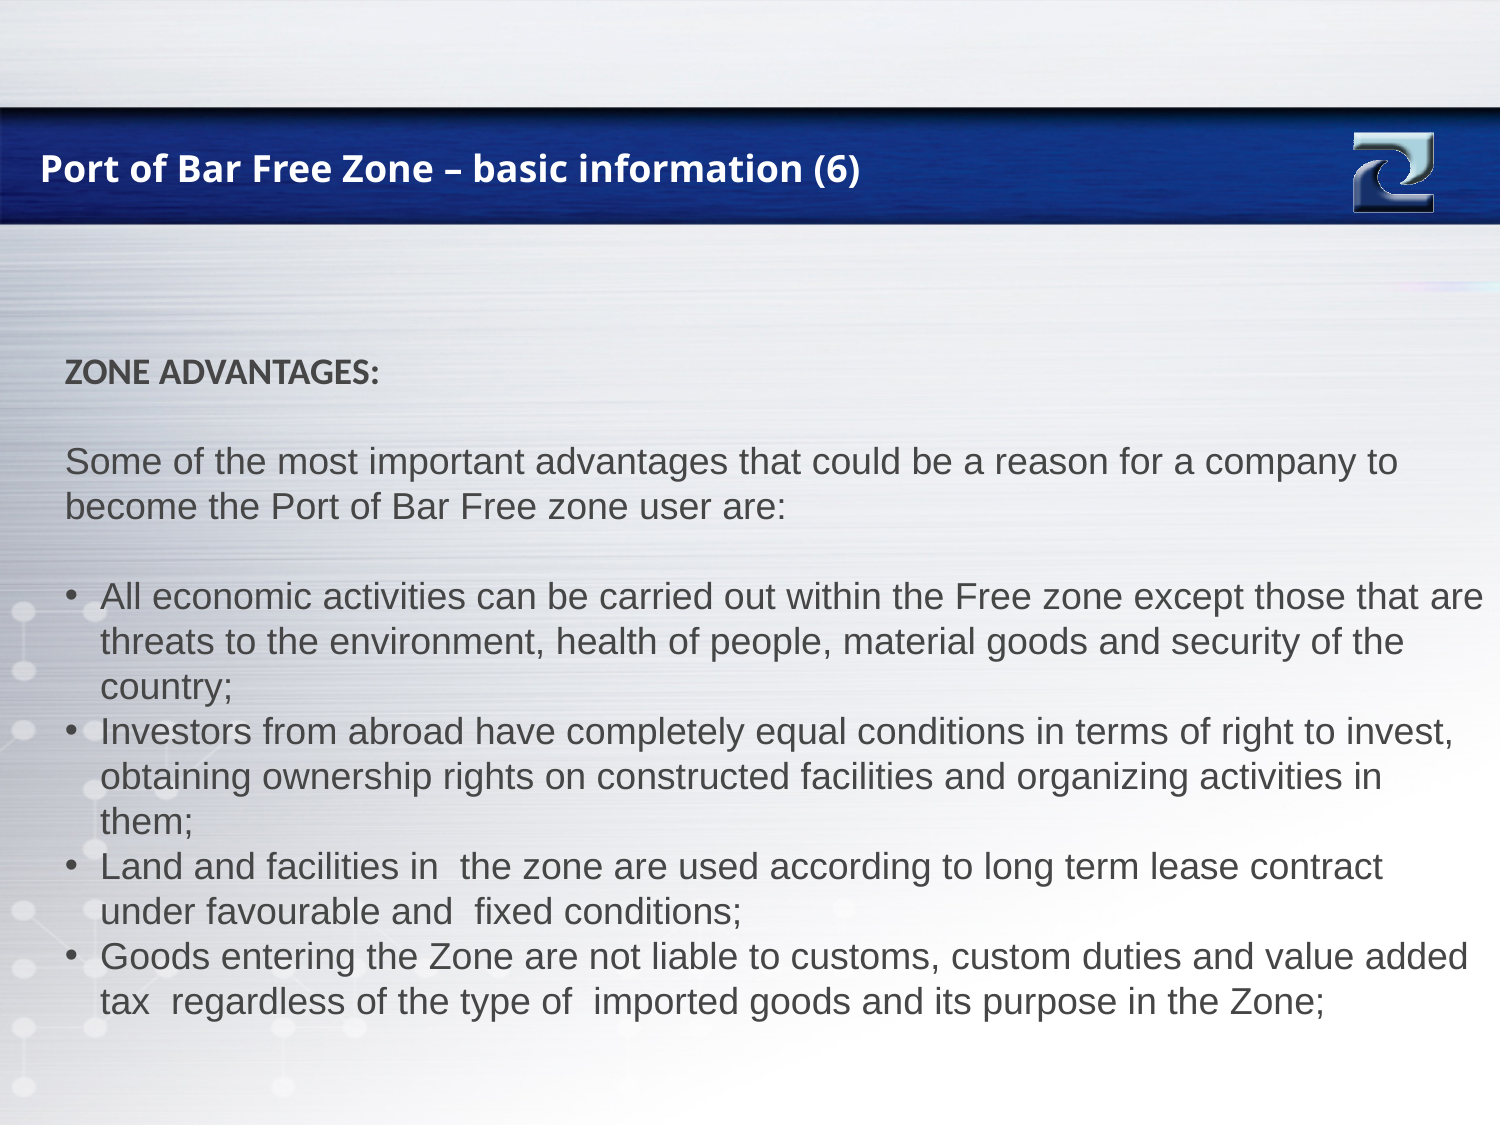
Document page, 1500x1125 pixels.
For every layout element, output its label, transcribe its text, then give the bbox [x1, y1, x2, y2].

text_box Port of Bar Free Zone – basic information (6) [24, 137, 1063, 198]
picture [0, 0, 1500, 1125]
text_box ZONE ADVANTAGES: Some of the most important advantages that could be a reason for a company to become the Port of Bar Free zone user are: All economic activities can be carried out within the Free zone except those that are threats to the environment, health of people, material goods and security of the country; Investors from abroad have completely equal conditions in terms of right to invest, obtaining ownership rights on constructed facilities and organizing activities in them; Land and facilities in the zone are used according to long term lease contract under favourable and fixed conditions; Goods entering the Zone are not liable to customs, custom duties and value added tax regardless of the type of imported goods and its purpose in the Zone; [50, 340, 1500, 1125]
